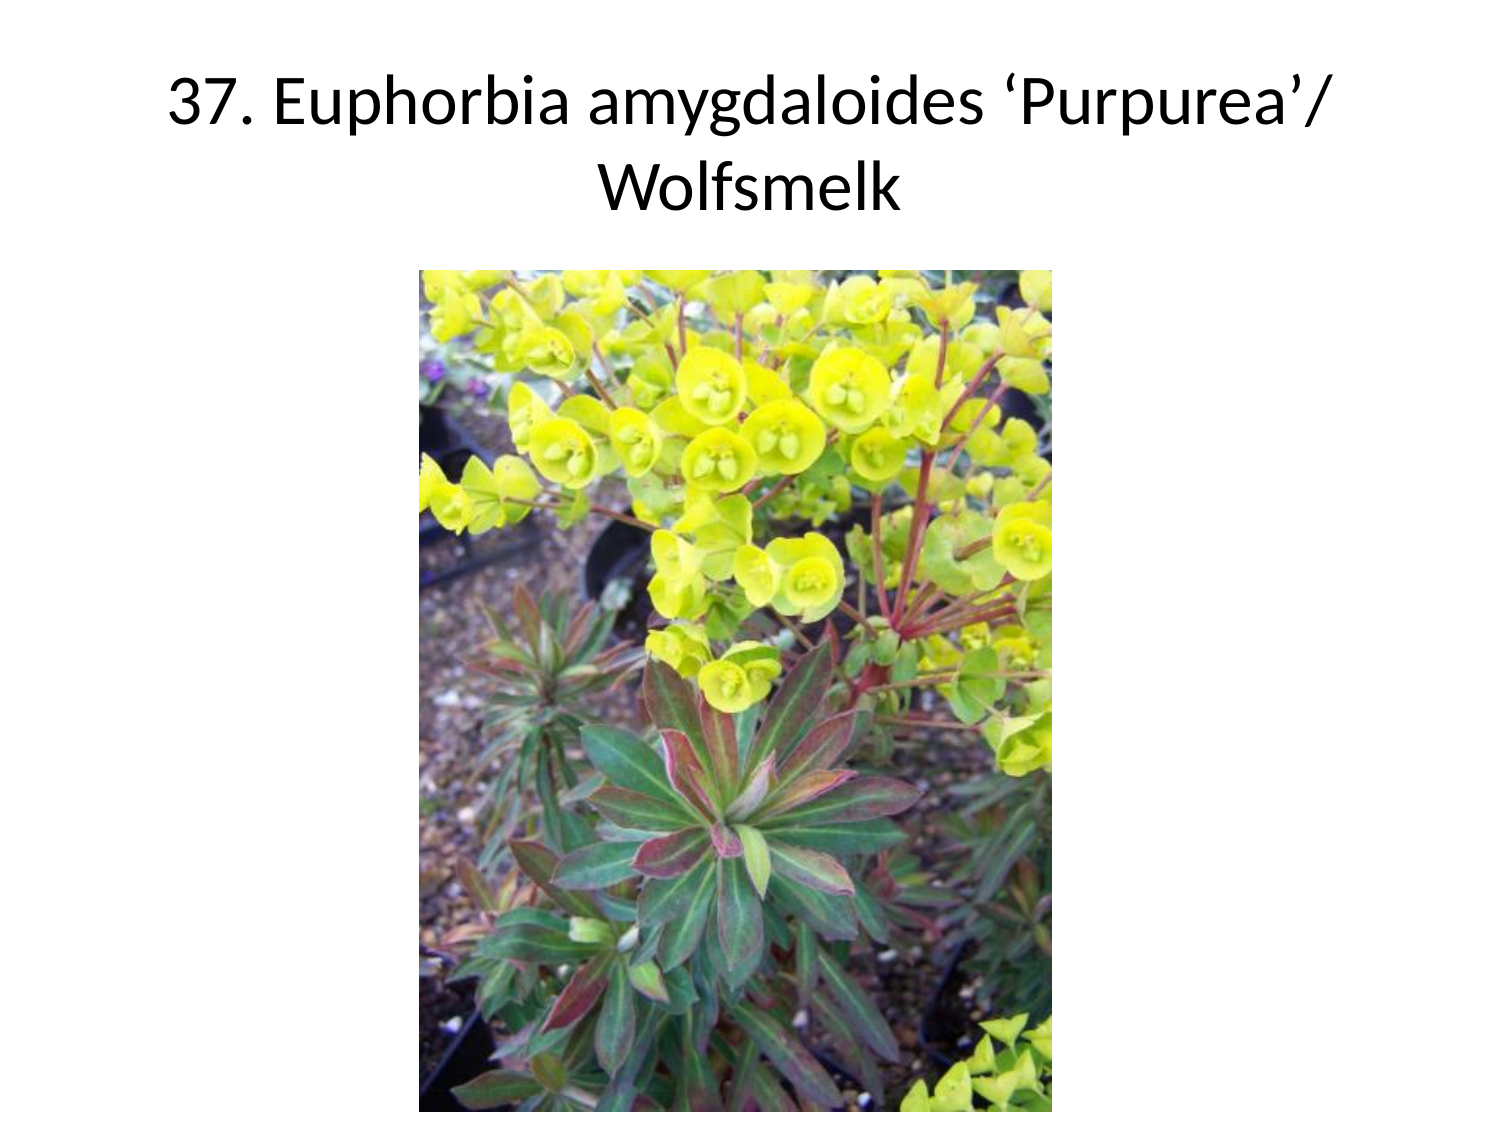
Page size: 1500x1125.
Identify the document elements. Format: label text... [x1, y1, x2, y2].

picture [418, 270, 1052, 1113]
title 37. Euphorbia amygdaloides ‘Purpurea’/ Wolfsmelk [75, 45, 1425, 233]
